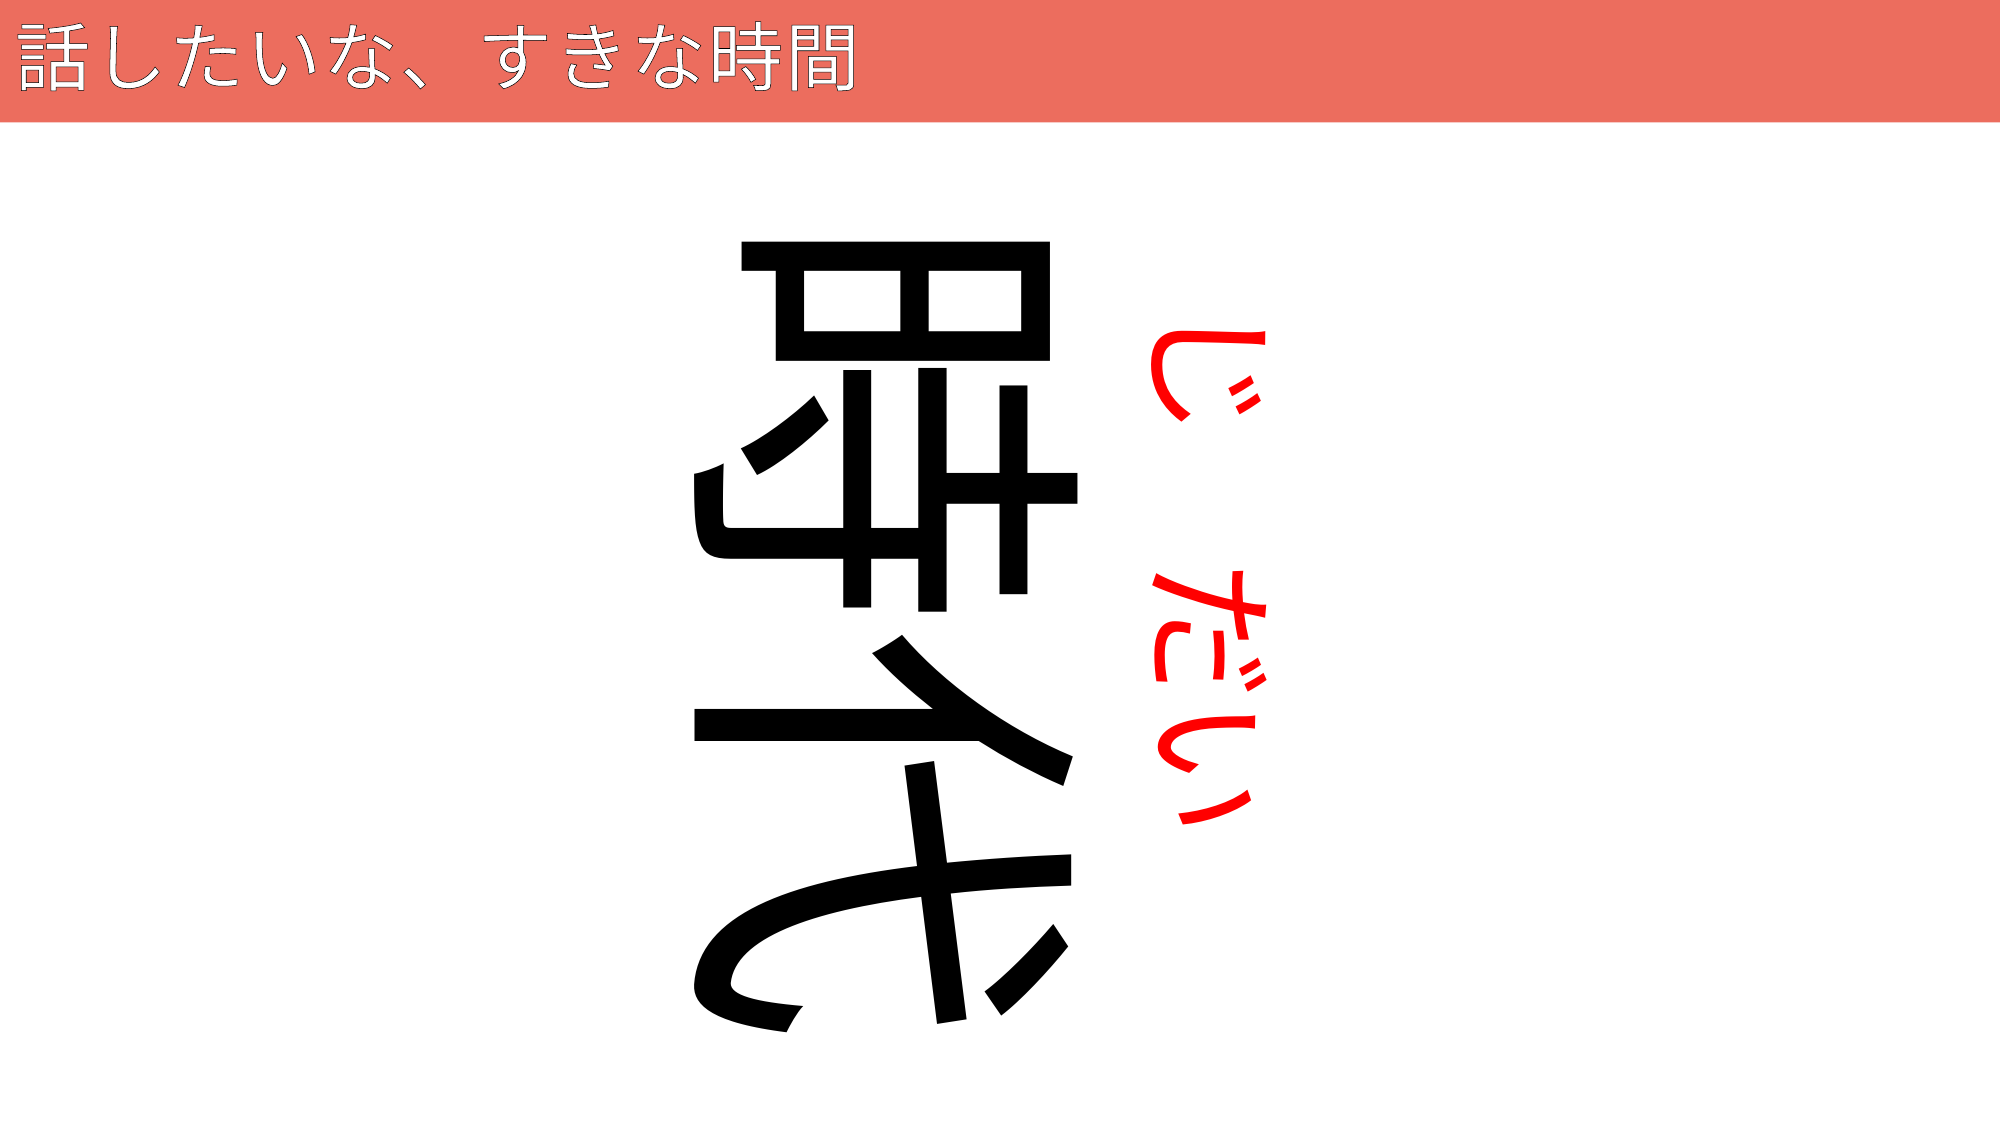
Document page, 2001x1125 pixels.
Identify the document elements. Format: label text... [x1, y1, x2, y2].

text_box じ だい [1152, 222, 1305, 1001]
slide_number 15 [1712, 0, 2000, 123]
text_box 時代 [616, 195, 1152, 1125]
title 話したいな、すきな時間 [0, 0, 1712, 123]
